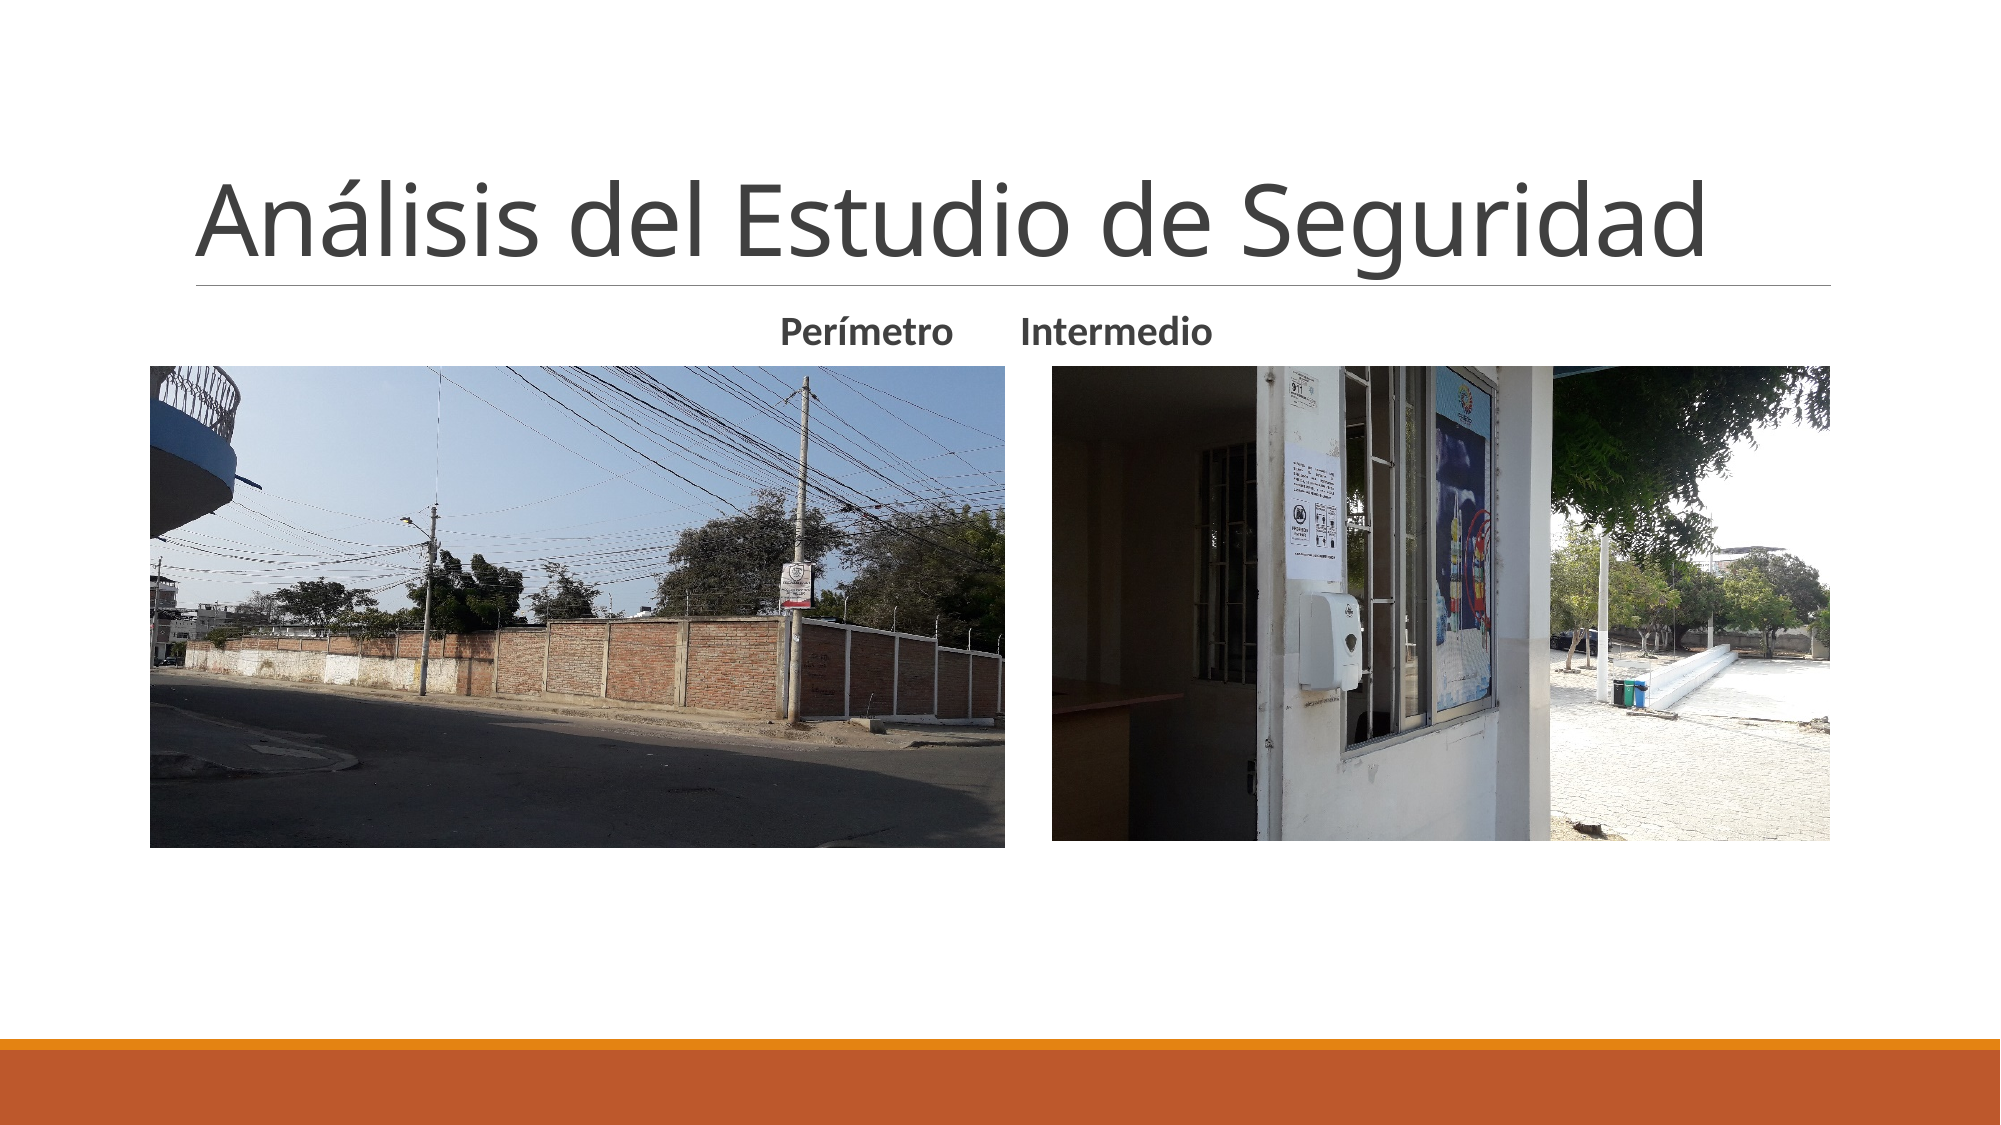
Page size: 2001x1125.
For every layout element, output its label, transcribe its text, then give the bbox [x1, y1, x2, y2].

picture [149, 366, 1006, 849]
text_box Perímetro Intermedio [765, 285, 1245, 375]
picture [1051, 366, 1831, 841]
title Análisis del Estudio de Seguridad [179, 47, 1830, 285]
